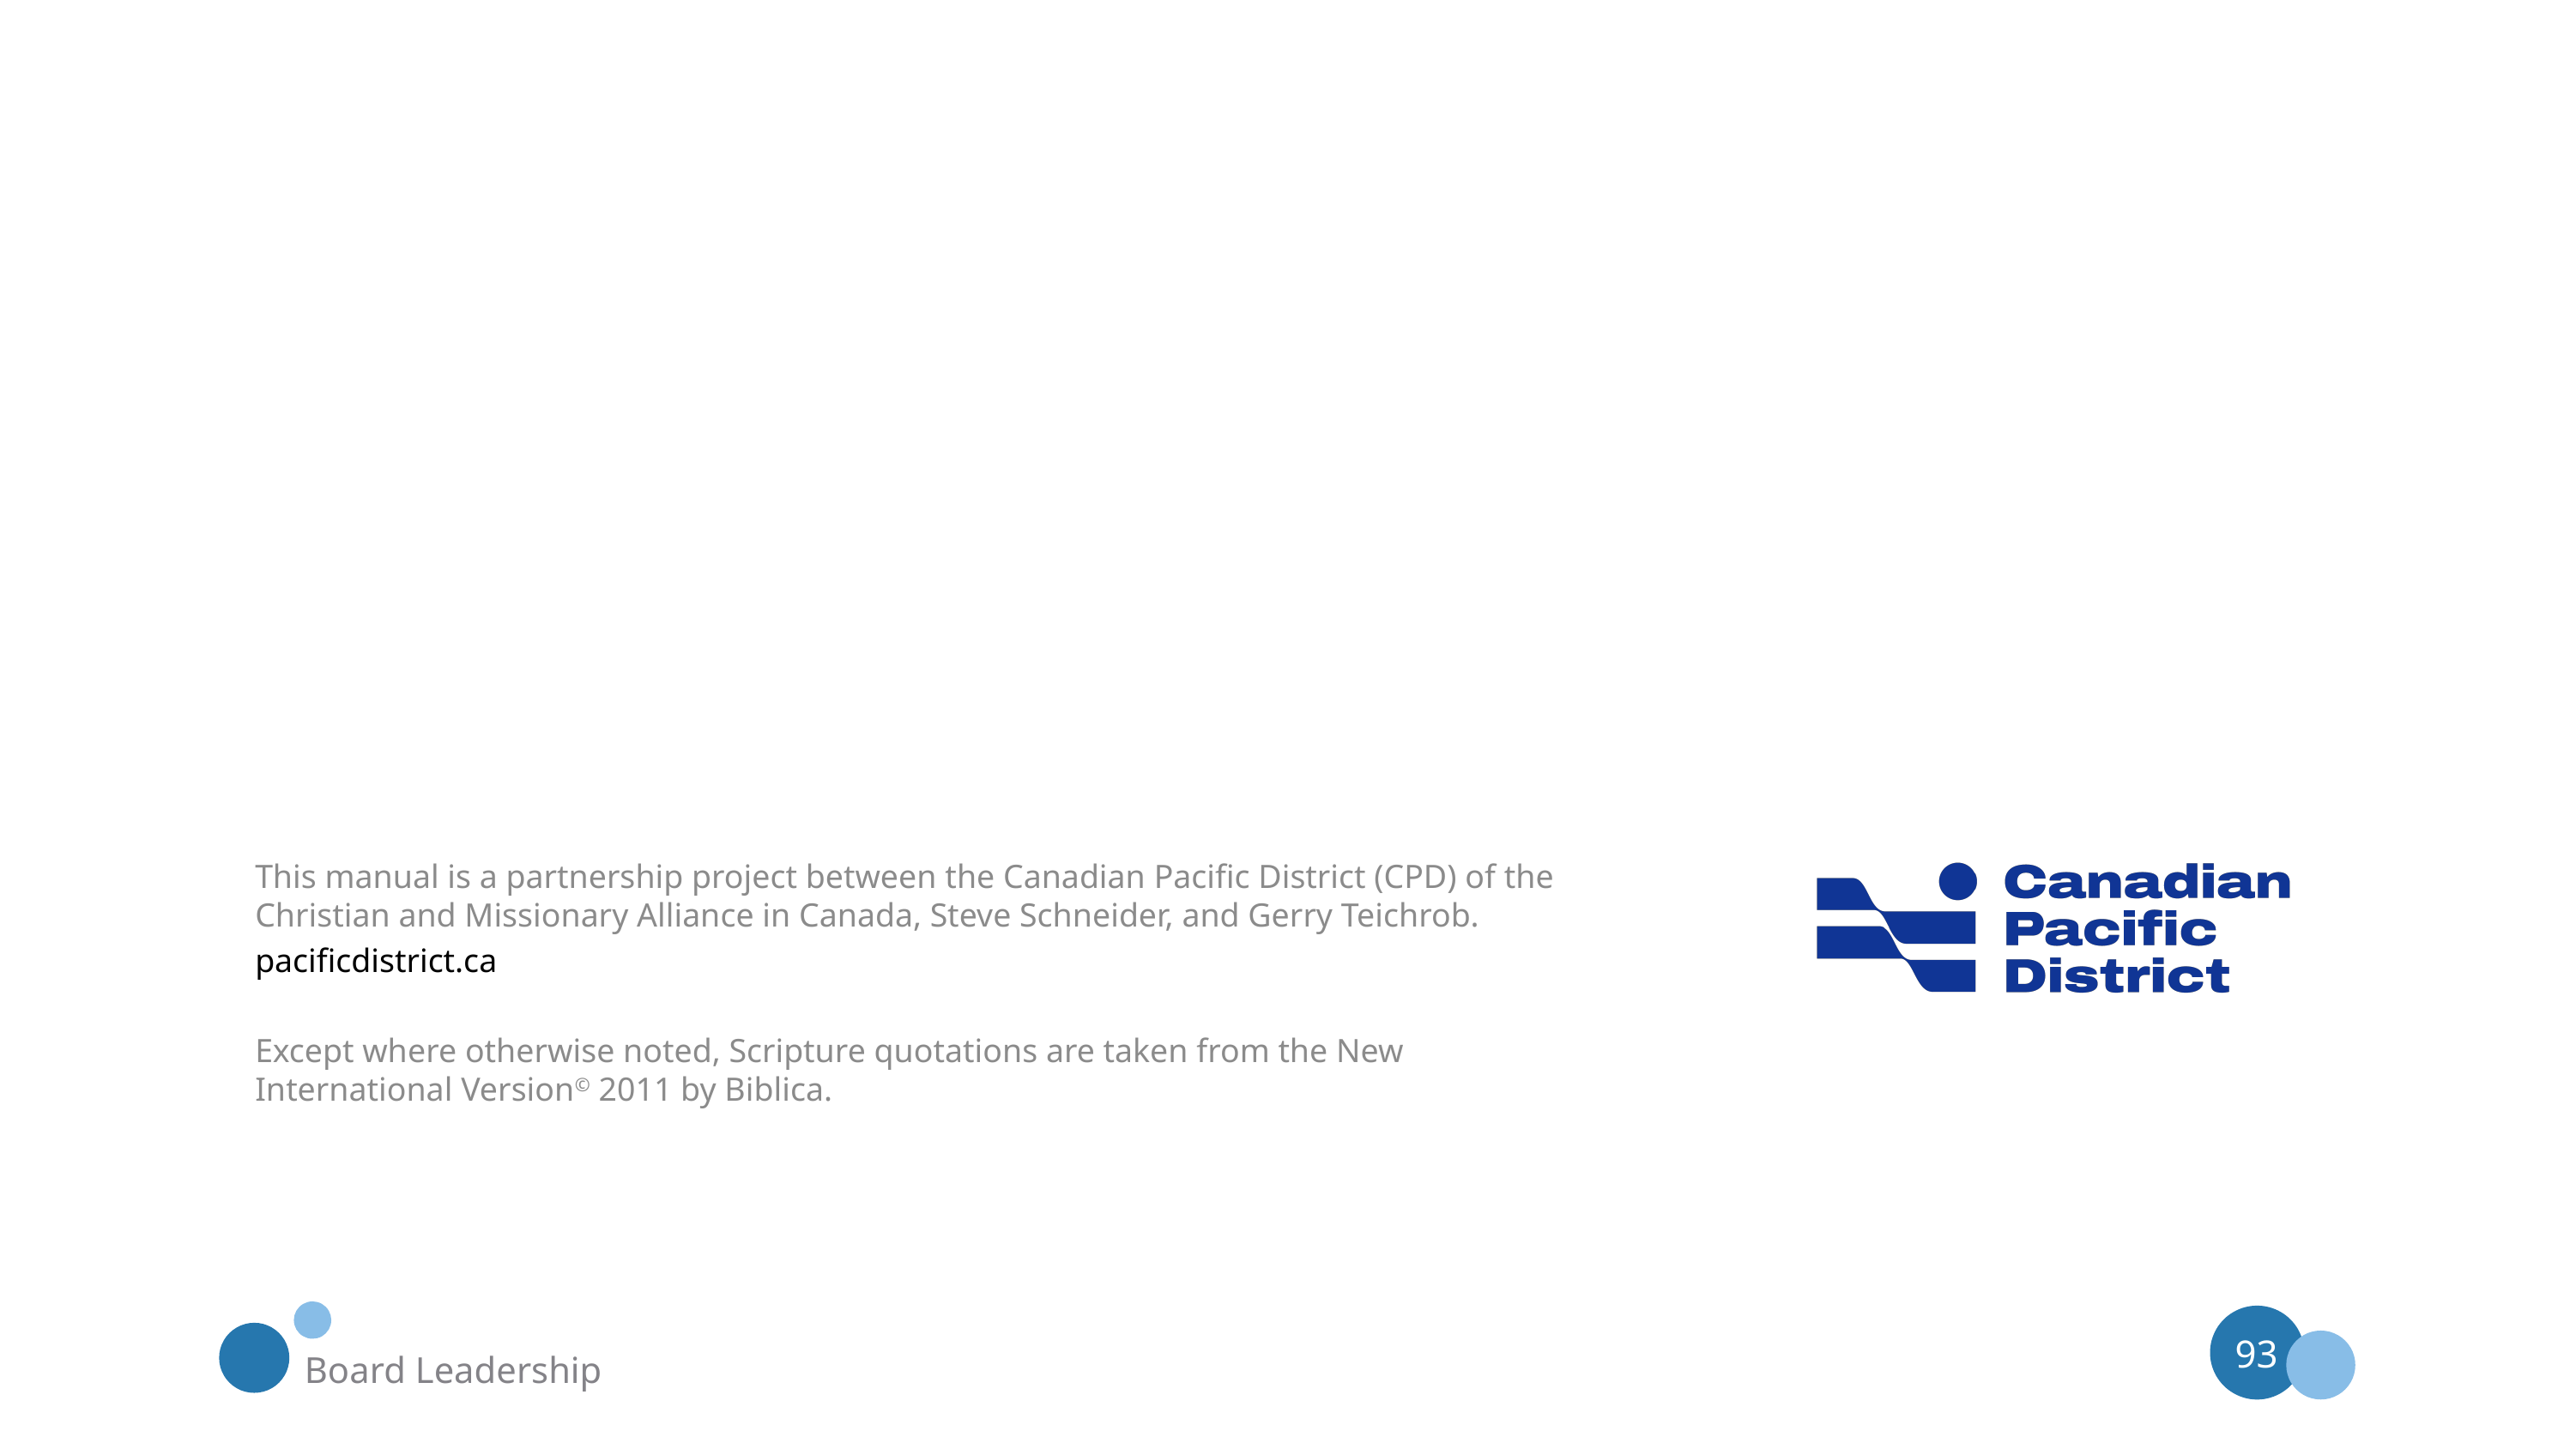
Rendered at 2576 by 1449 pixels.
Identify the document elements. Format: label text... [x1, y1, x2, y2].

subtitle This manual is a partnership project between the Canadian Pacific District (CPD) of the Christian and Missionary Alliance in Canada, Steve Schneider, and Gerry Teichrob. pacificdistrict.ca Except where otherwise noted, Scripture quotations are taken from the New International Version© 2011 by Biblica. [235, 846, 1618, 1154]
picture [1817, 846, 2290, 1010]
